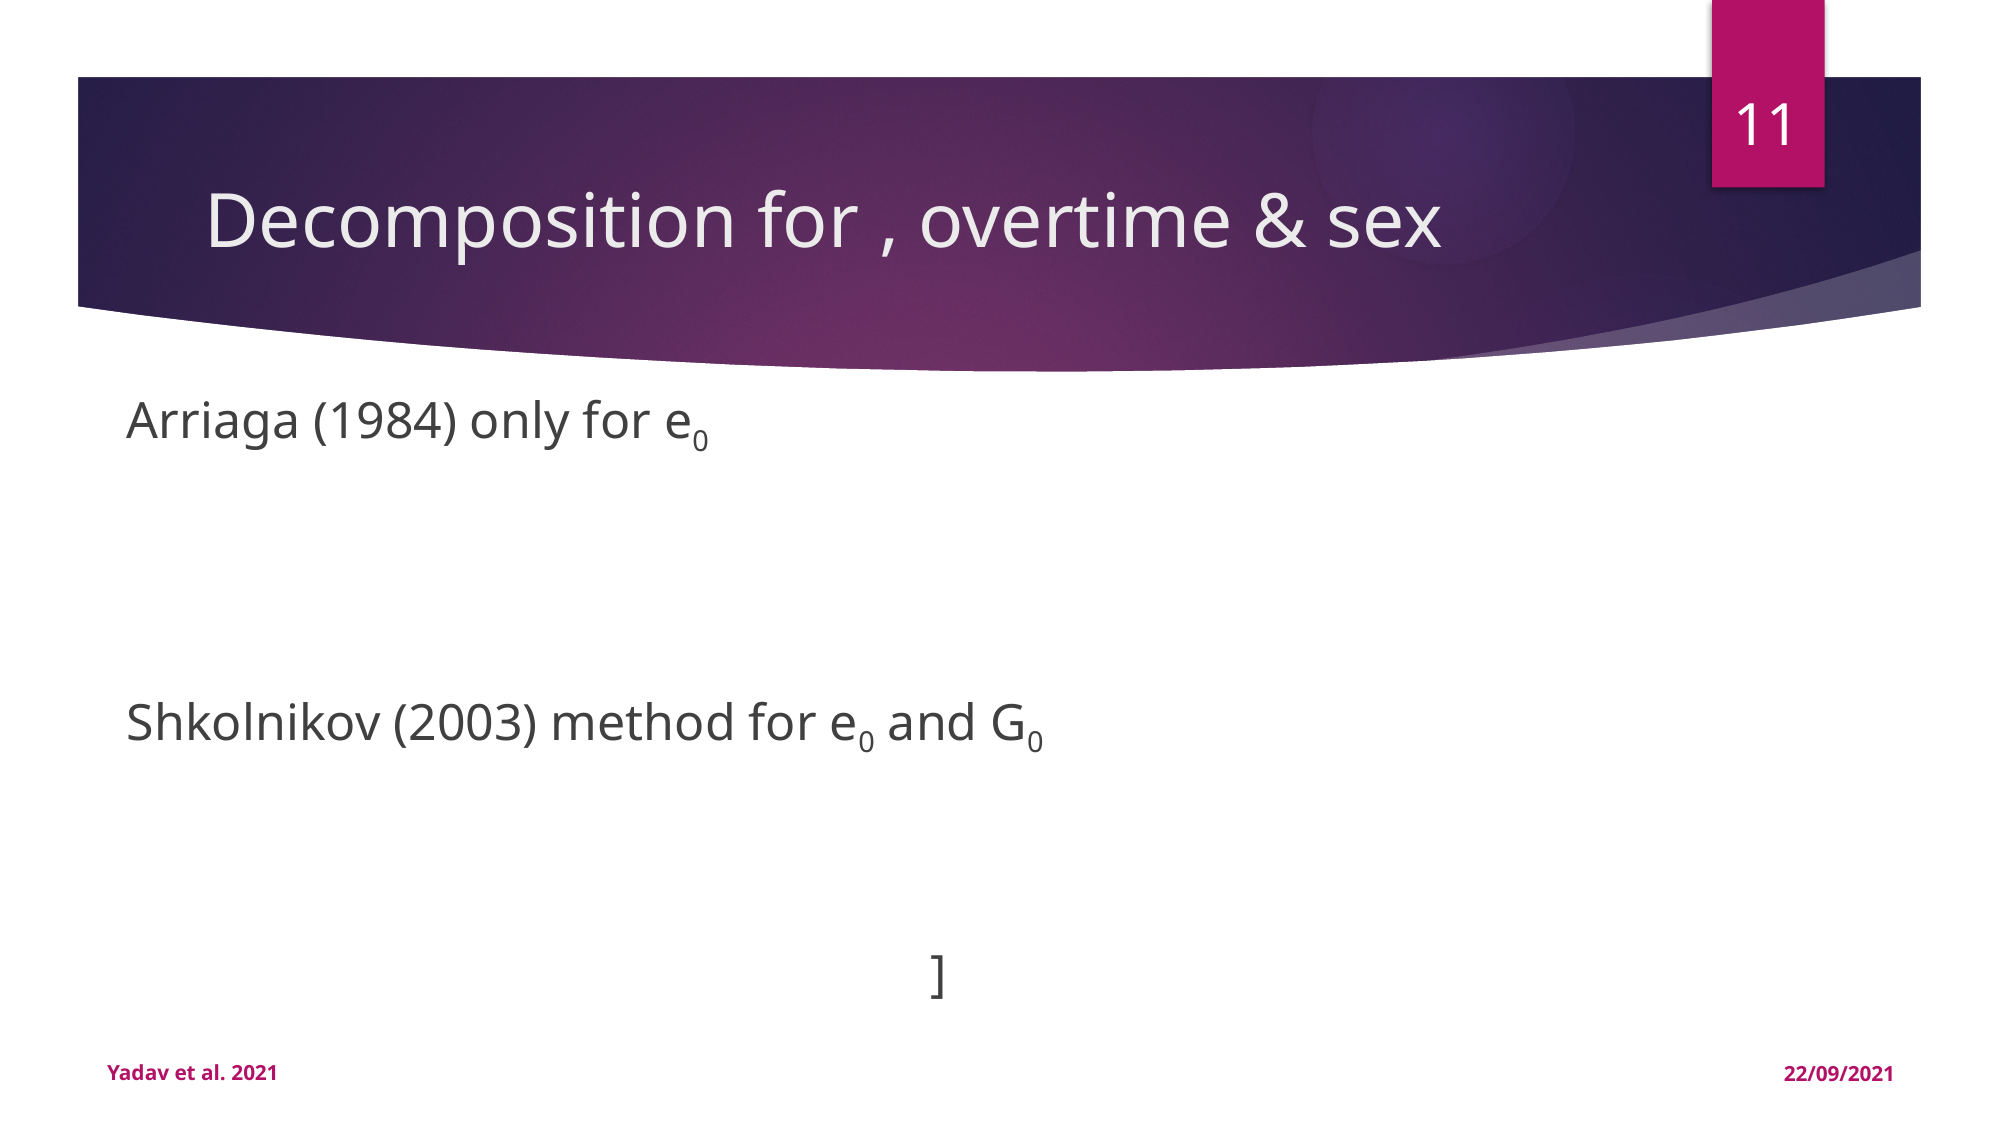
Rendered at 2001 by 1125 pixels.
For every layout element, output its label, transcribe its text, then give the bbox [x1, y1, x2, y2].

footer Yadav et al. 2021 [92, 1048, 726, 1099]
slide_number 11 [1698, 48, 1836, 175]
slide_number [1747, 1048, 1911, 1099]
